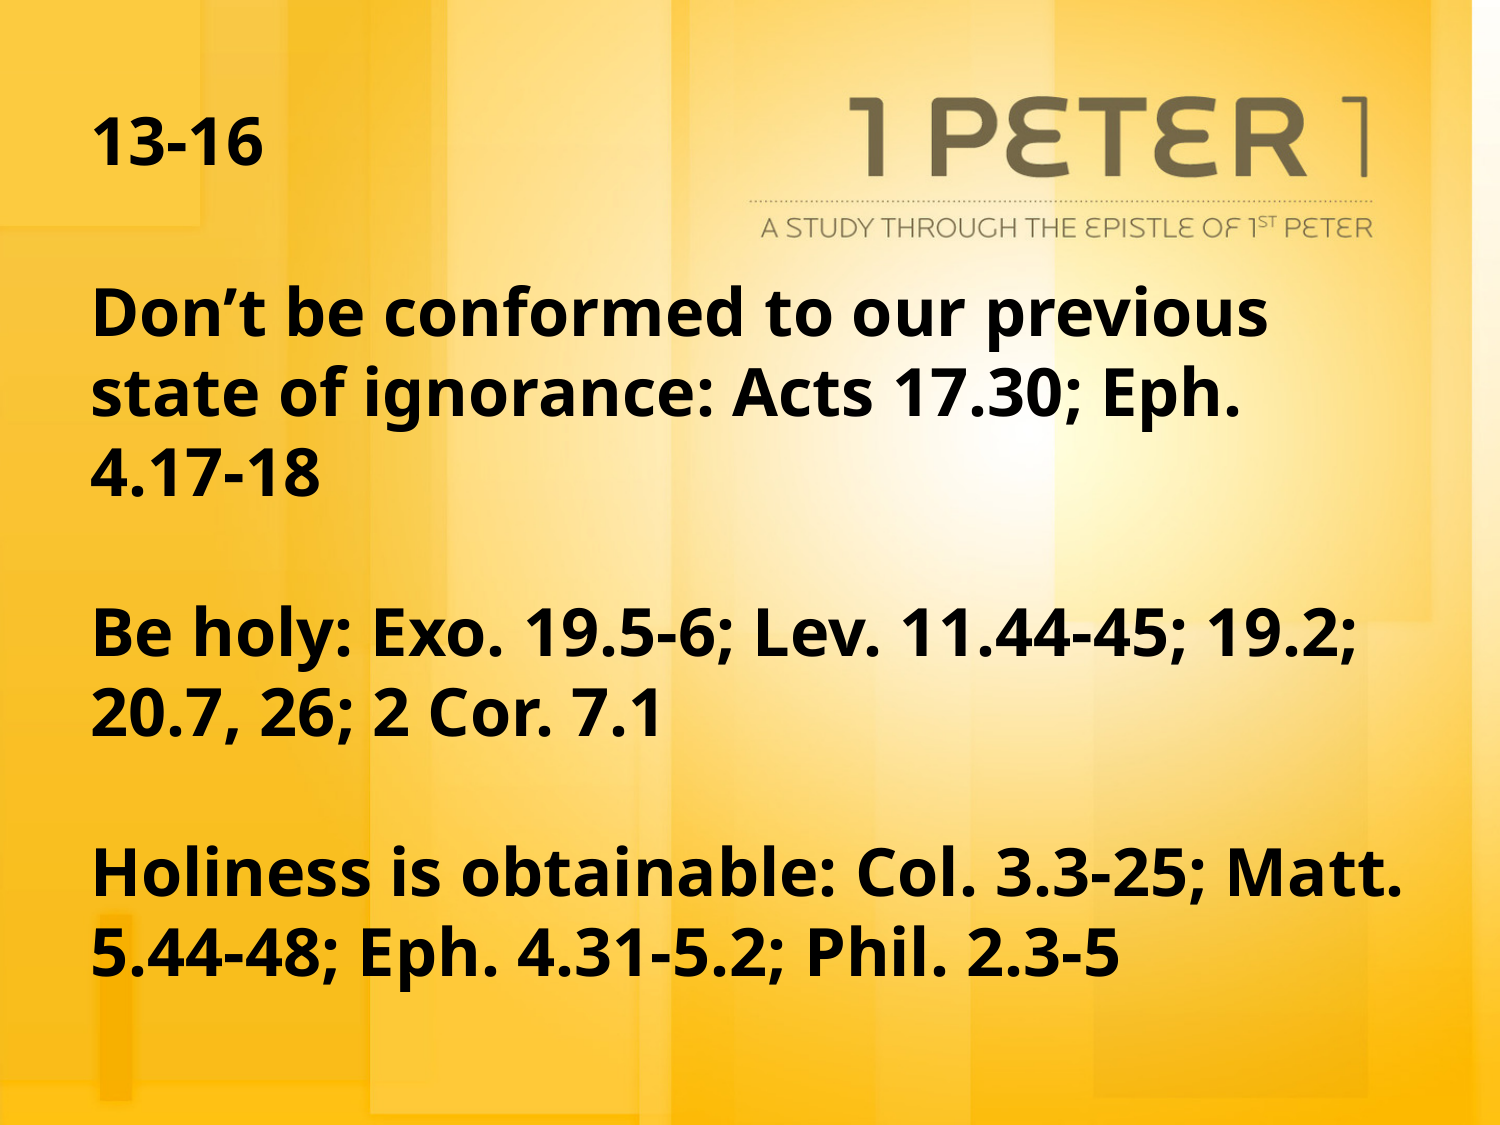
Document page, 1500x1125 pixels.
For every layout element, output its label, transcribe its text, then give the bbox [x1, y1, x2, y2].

title 13-16 [75, 45, 734, 233]
picture [0, 0, 1500, 1125]
list Don’t be conformed to our previous state of ignorance: Acts 17.30; Eph. 4.17-18 Be holy: Exo. 19.5-6; Lev. 11.44-45; 19.2; 20.7, 26; 2 Cor. 7.1 Holiness is obtainable: Col. 3.3-25; Matt. 5.44-48; Eph. 4.31-5.2; Phil. 2.3-5 [75, 262, 1425, 1005]
